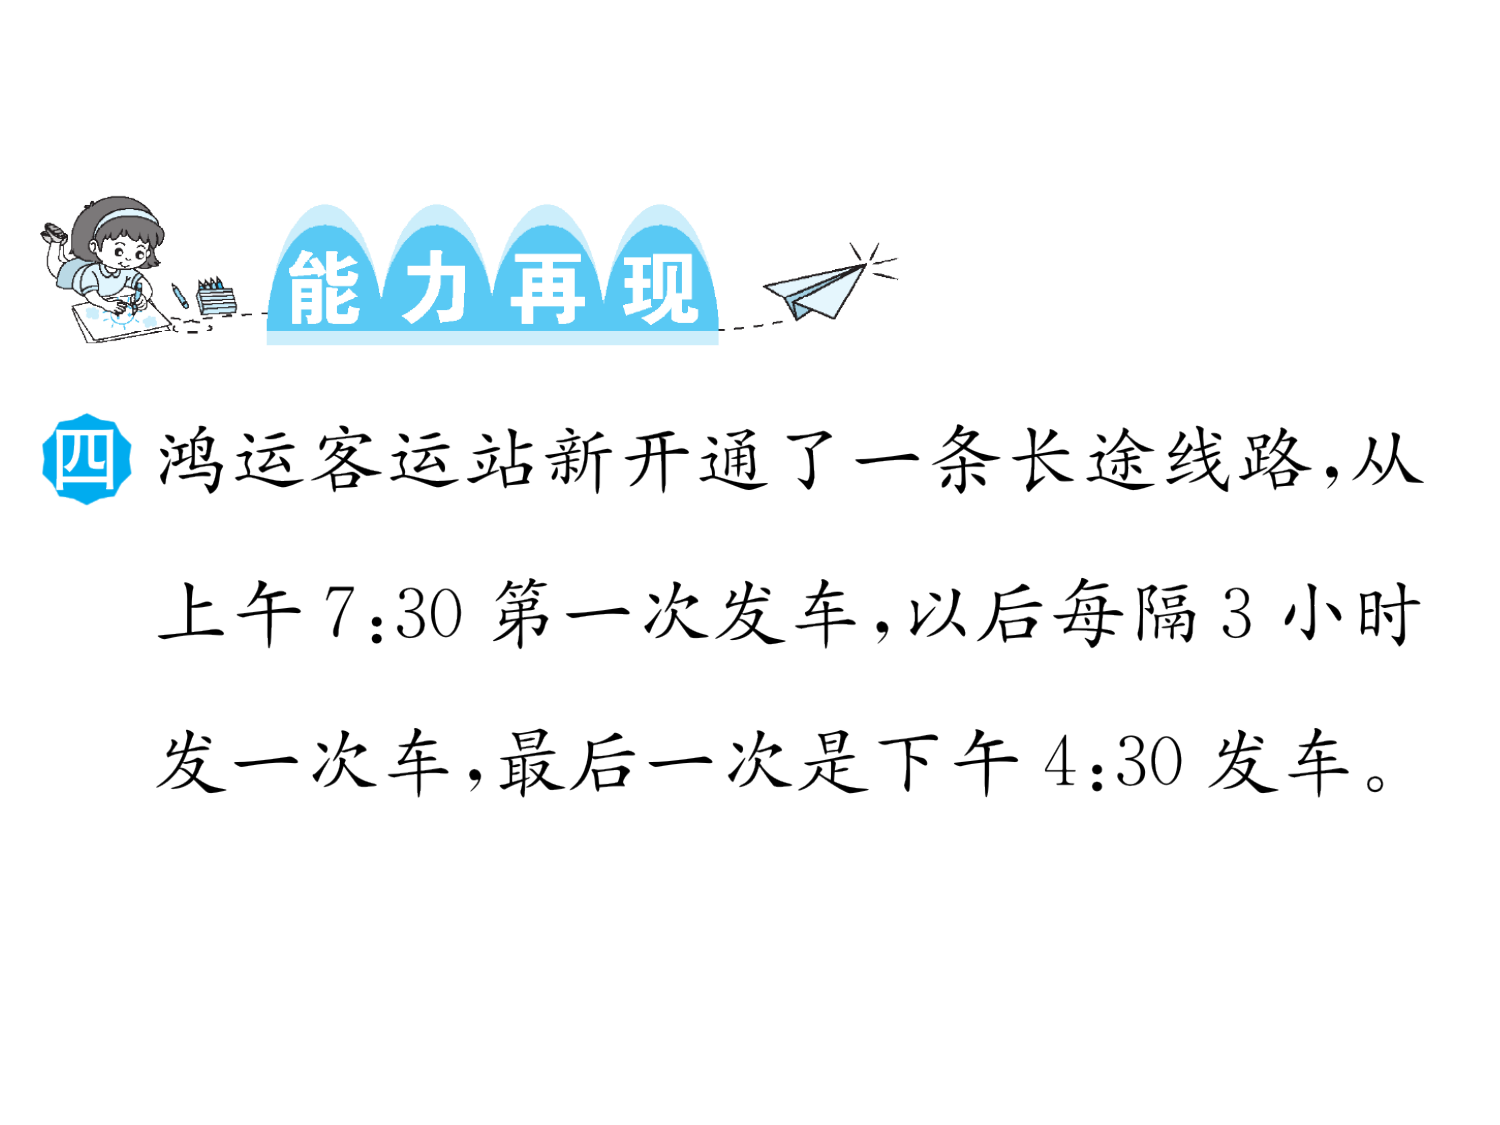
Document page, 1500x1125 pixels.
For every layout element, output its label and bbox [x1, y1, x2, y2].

picture [35, 177, 1453, 824]
